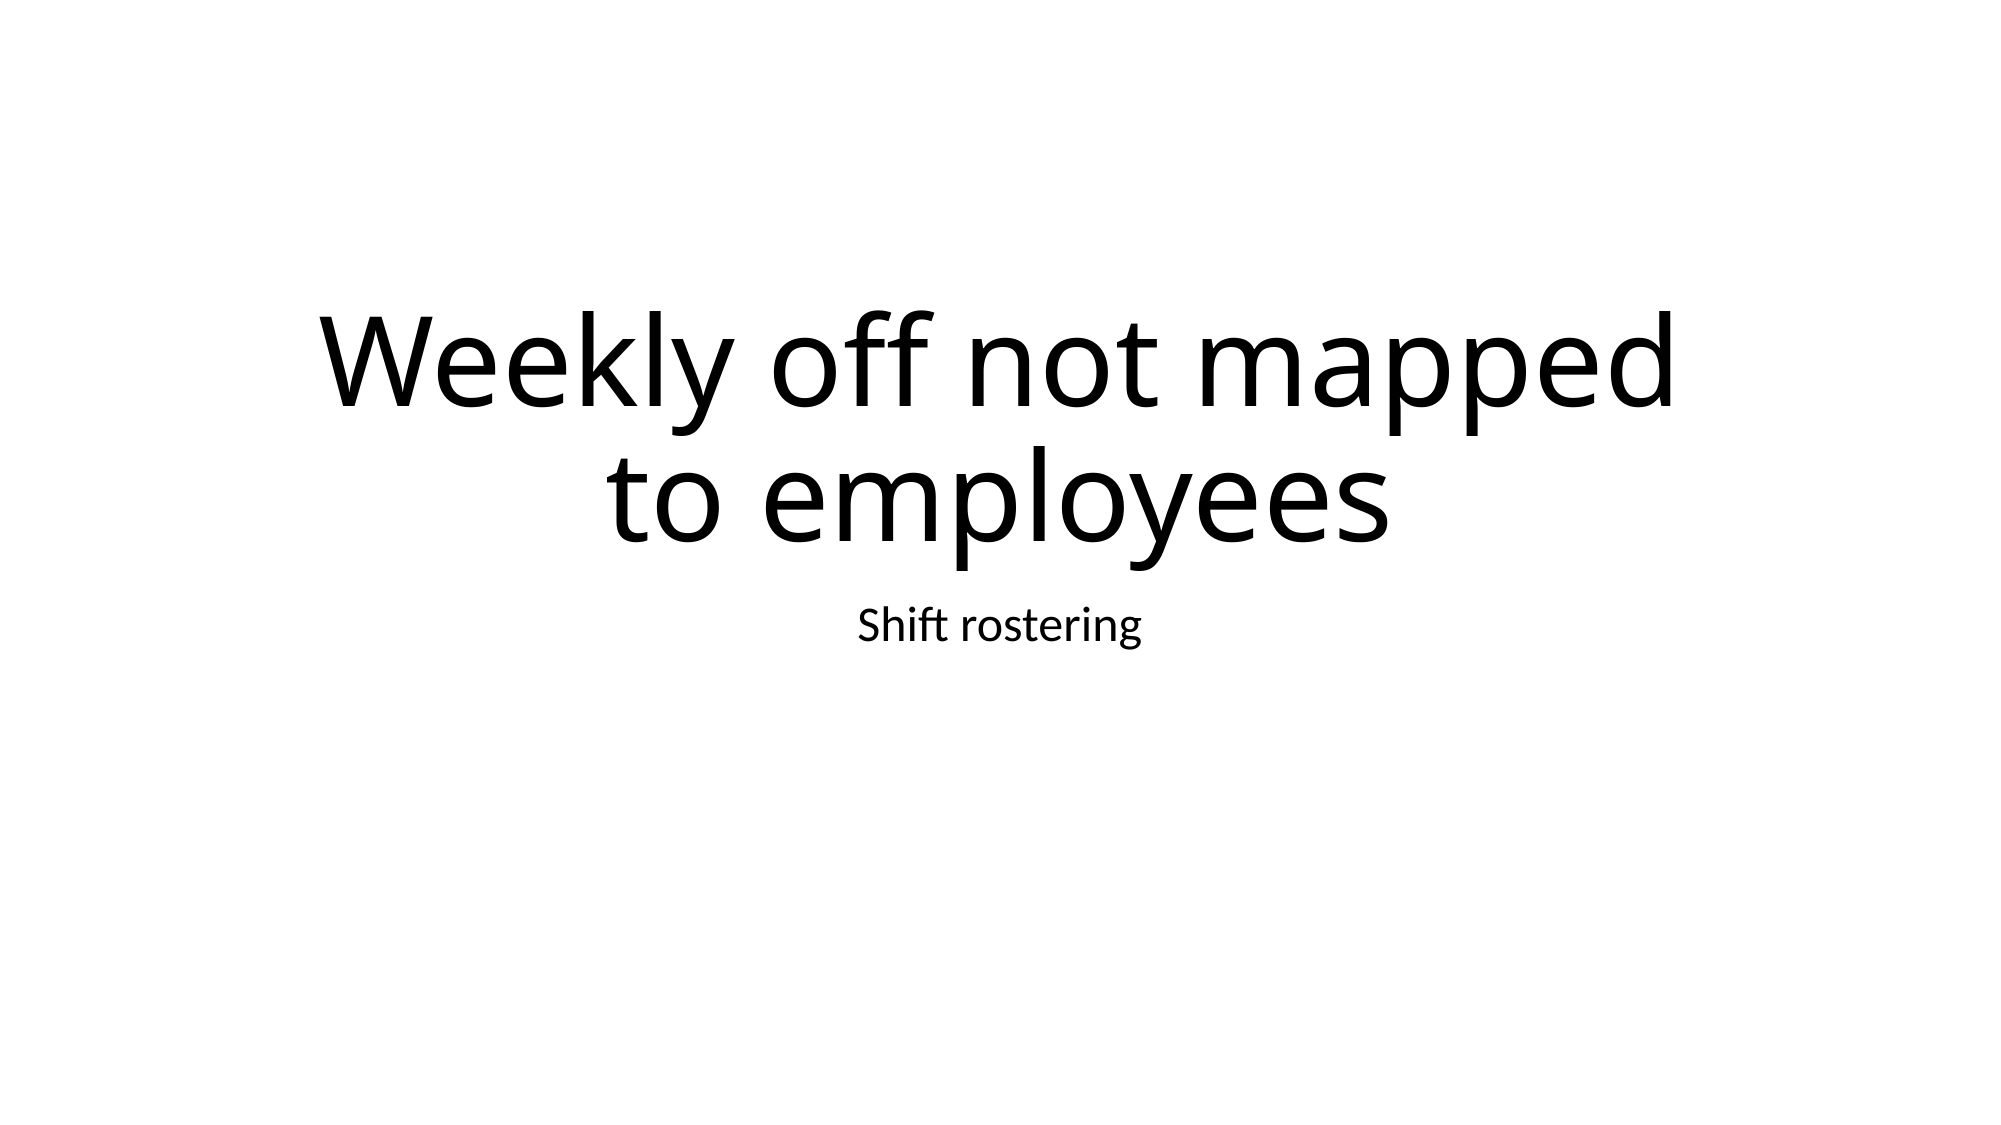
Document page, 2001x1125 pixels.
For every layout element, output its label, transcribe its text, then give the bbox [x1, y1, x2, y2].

subtitle Shift rostering [249, 590, 1750, 863]
title Weekly off not mapped to employees [249, 184, 1750, 576]
